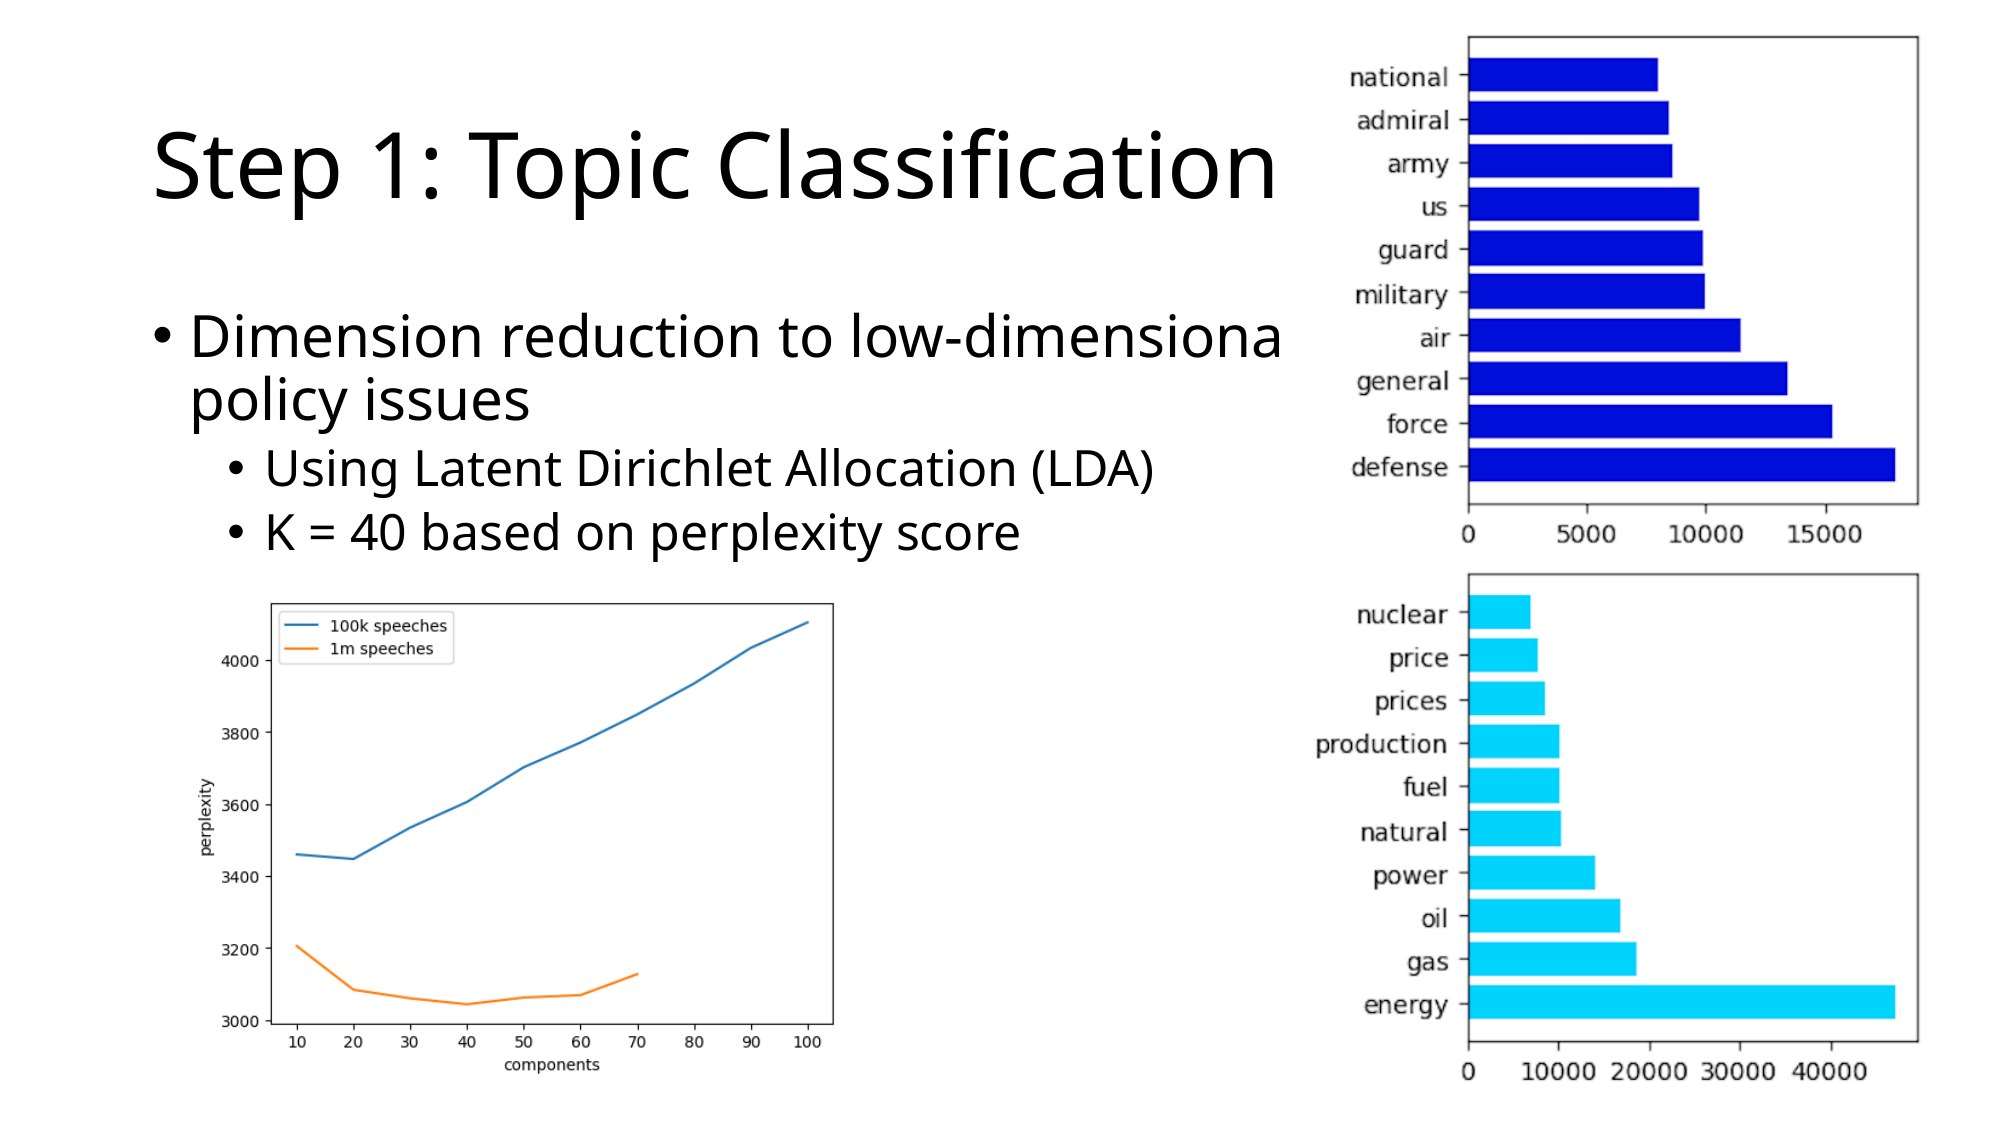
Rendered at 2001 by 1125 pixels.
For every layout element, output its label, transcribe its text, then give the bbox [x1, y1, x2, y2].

picture [1287, 21, 1946, 1104]
title Step 1: Topic Classification [137, 59, 1287, 278]
list Dimension reduction to low-dimensional policy issues Using Latent Dirichlet Allocation (LDA) K = 40 based on perplexity score [137, 299, 1287, 1014]
picture [186, 593, 845, 1085]
